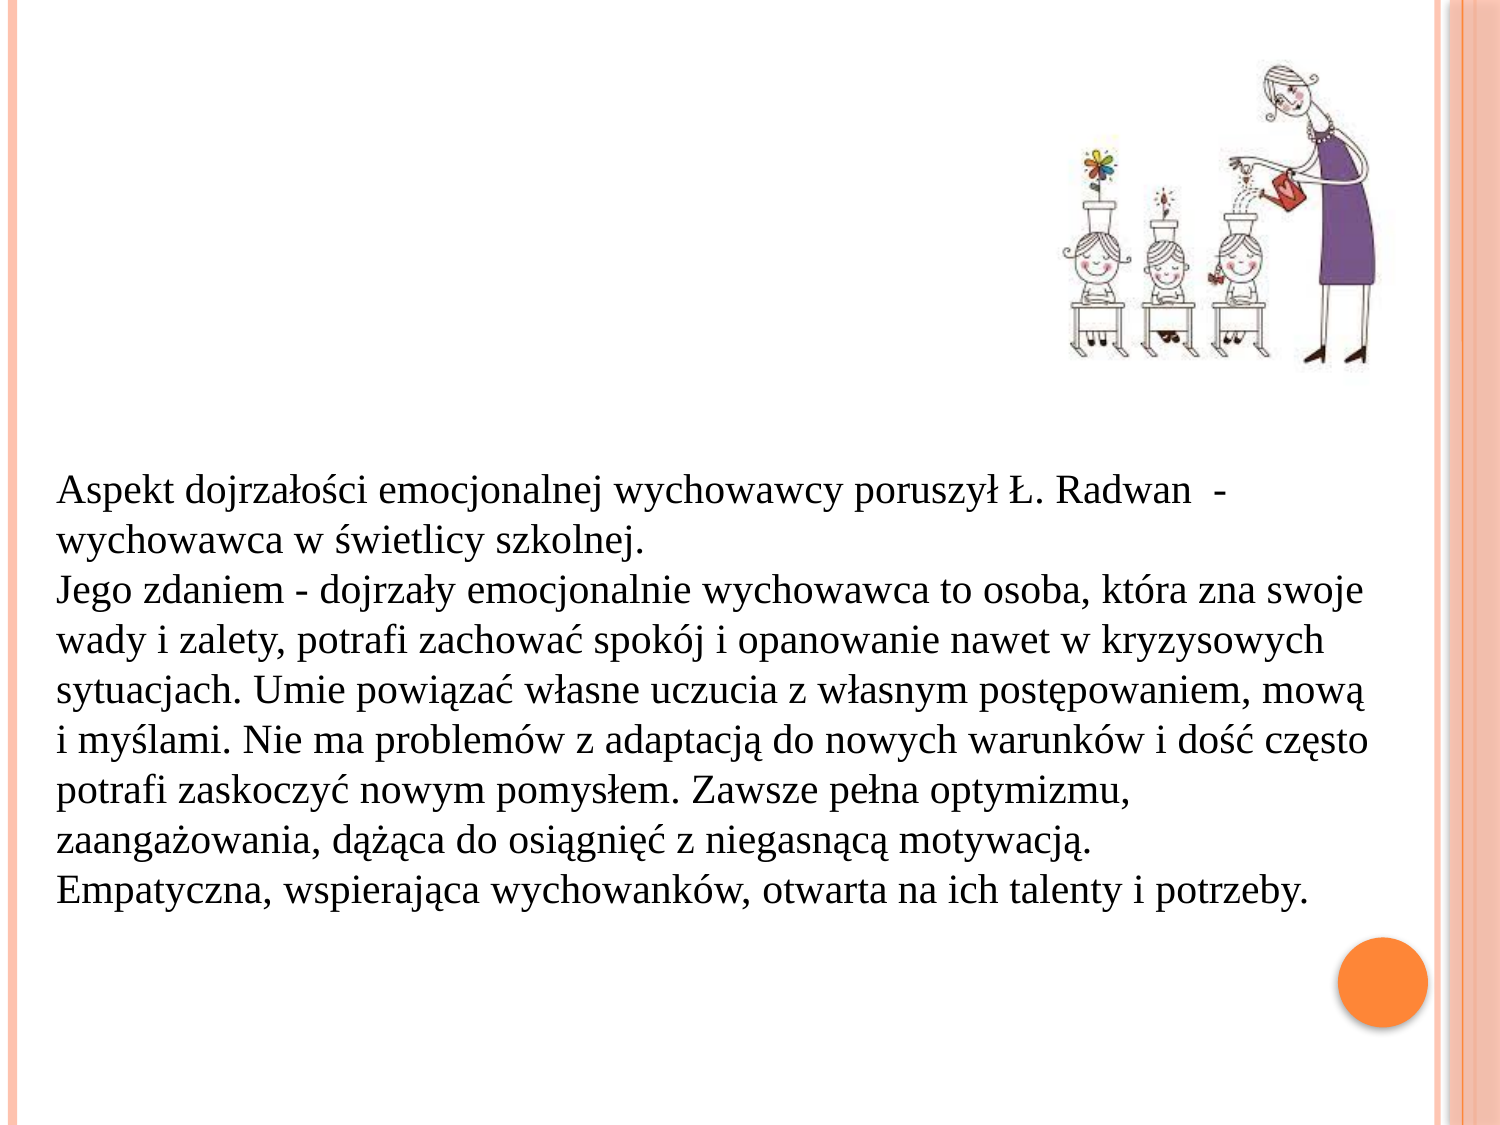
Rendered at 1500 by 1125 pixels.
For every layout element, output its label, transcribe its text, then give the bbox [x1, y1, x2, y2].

picture [1043, 34, 1397, 388]
text_box Aspekt dojrzałości emocjonalnej wychowawcy poruszył Ł. Radwan - wychowawca w świetlicy szkolnej. Jego zdaniem - dojrzały emocjonalnie wychowawca to osoba, która zna swoje wady i zalety, potrafi zachować spokój i opanowanie nawet w kryzysowych sytuacjach. Umie powiązać własne uczucia z własnym postępowaniem, mową i myślami. Nie ma problemów z adaptacją do nowych warunków i dość często potrafi zaskoczyć nowym pomysłem. Zawsze pełna optymizmu, zaangażowania, dążąca do osiągnięć z niegasnącą motywacją. Empatyczna, wspierająca wychowanków, otwarta na ich talenty i potrzeby. [41, 54, 1388, 920]
